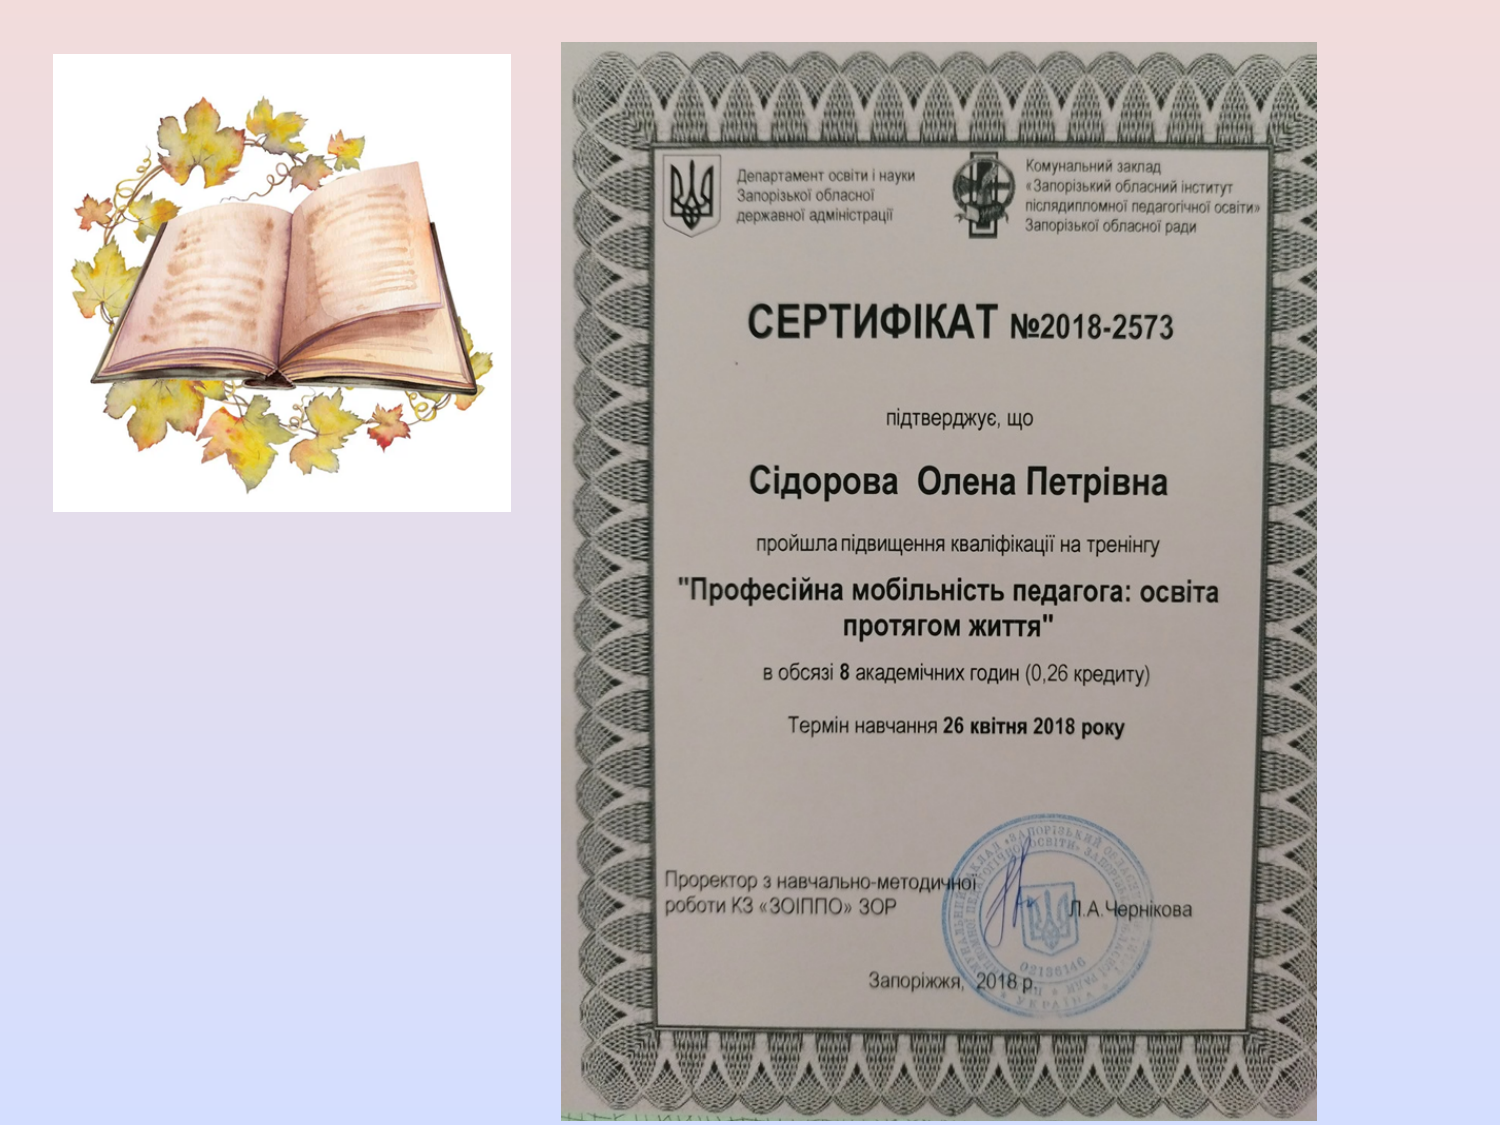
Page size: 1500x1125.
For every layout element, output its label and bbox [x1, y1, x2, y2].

picture [560, 42, 1318, 1122]
picture [52, 54, 511, 512]
